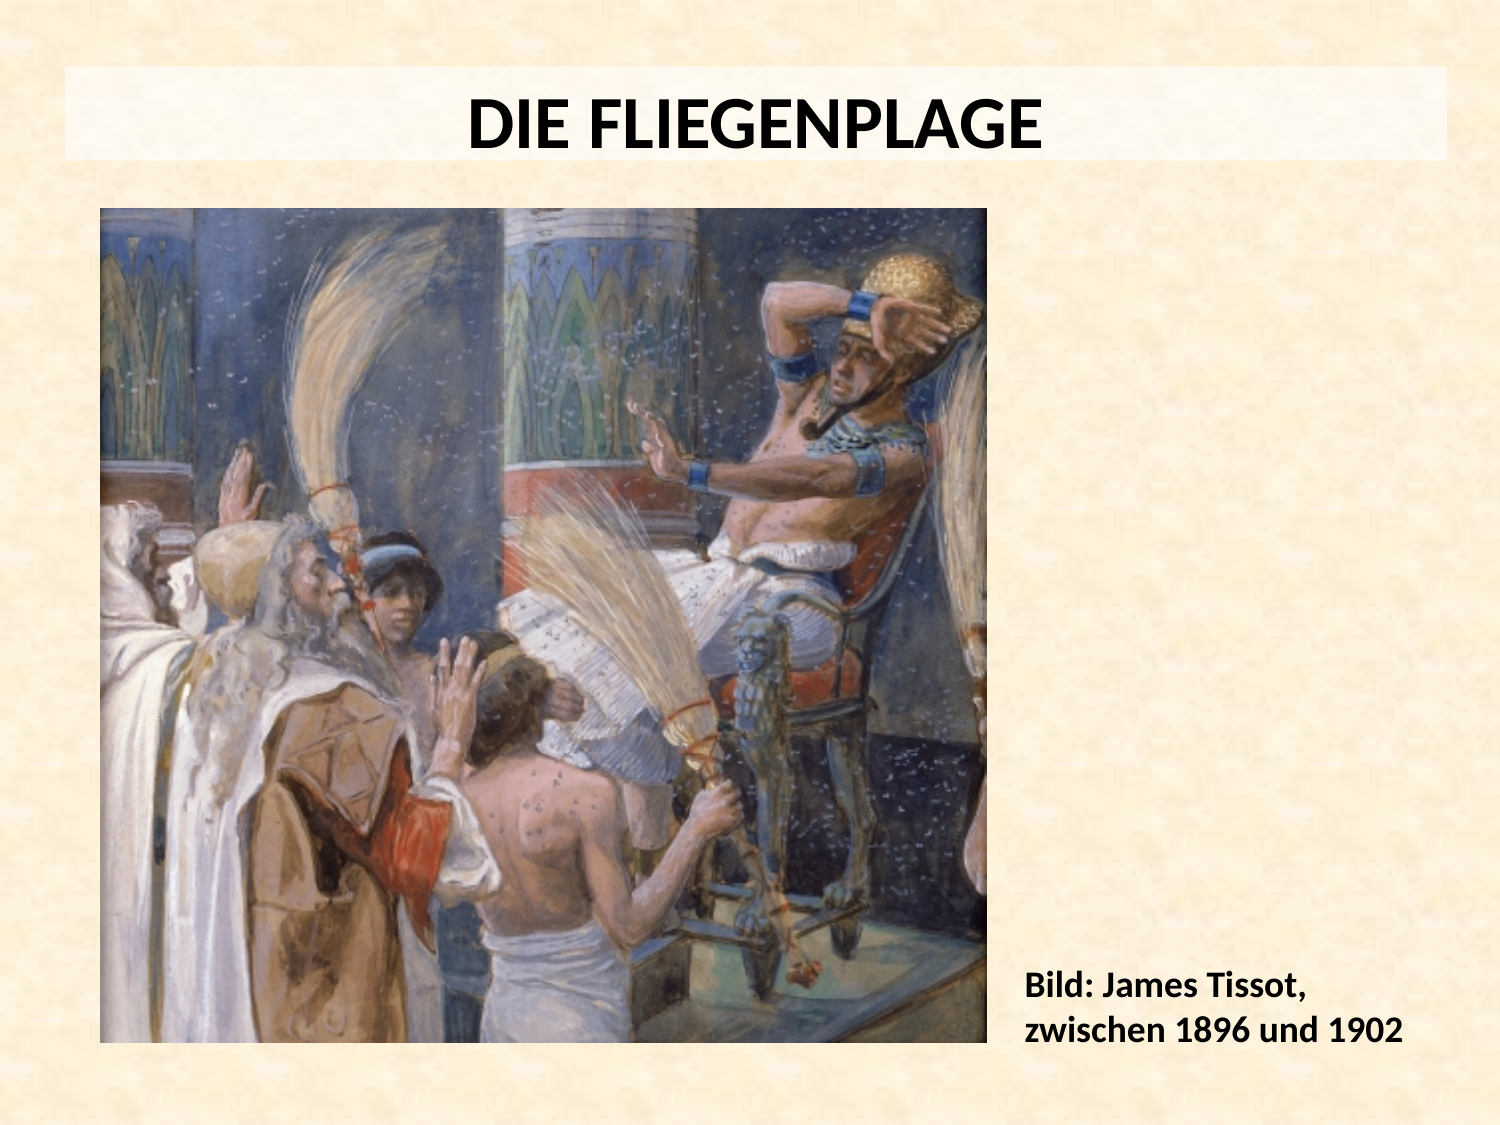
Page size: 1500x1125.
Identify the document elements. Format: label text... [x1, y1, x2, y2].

picture [0, 0, 1500, 1125]
text_box Bild: James Tissot, zwischen 1896 und 1902 [1009, 952, 1436, 1058]
text_box DIE FLIEGENPLAGE [64, 66, 1447, 161]
